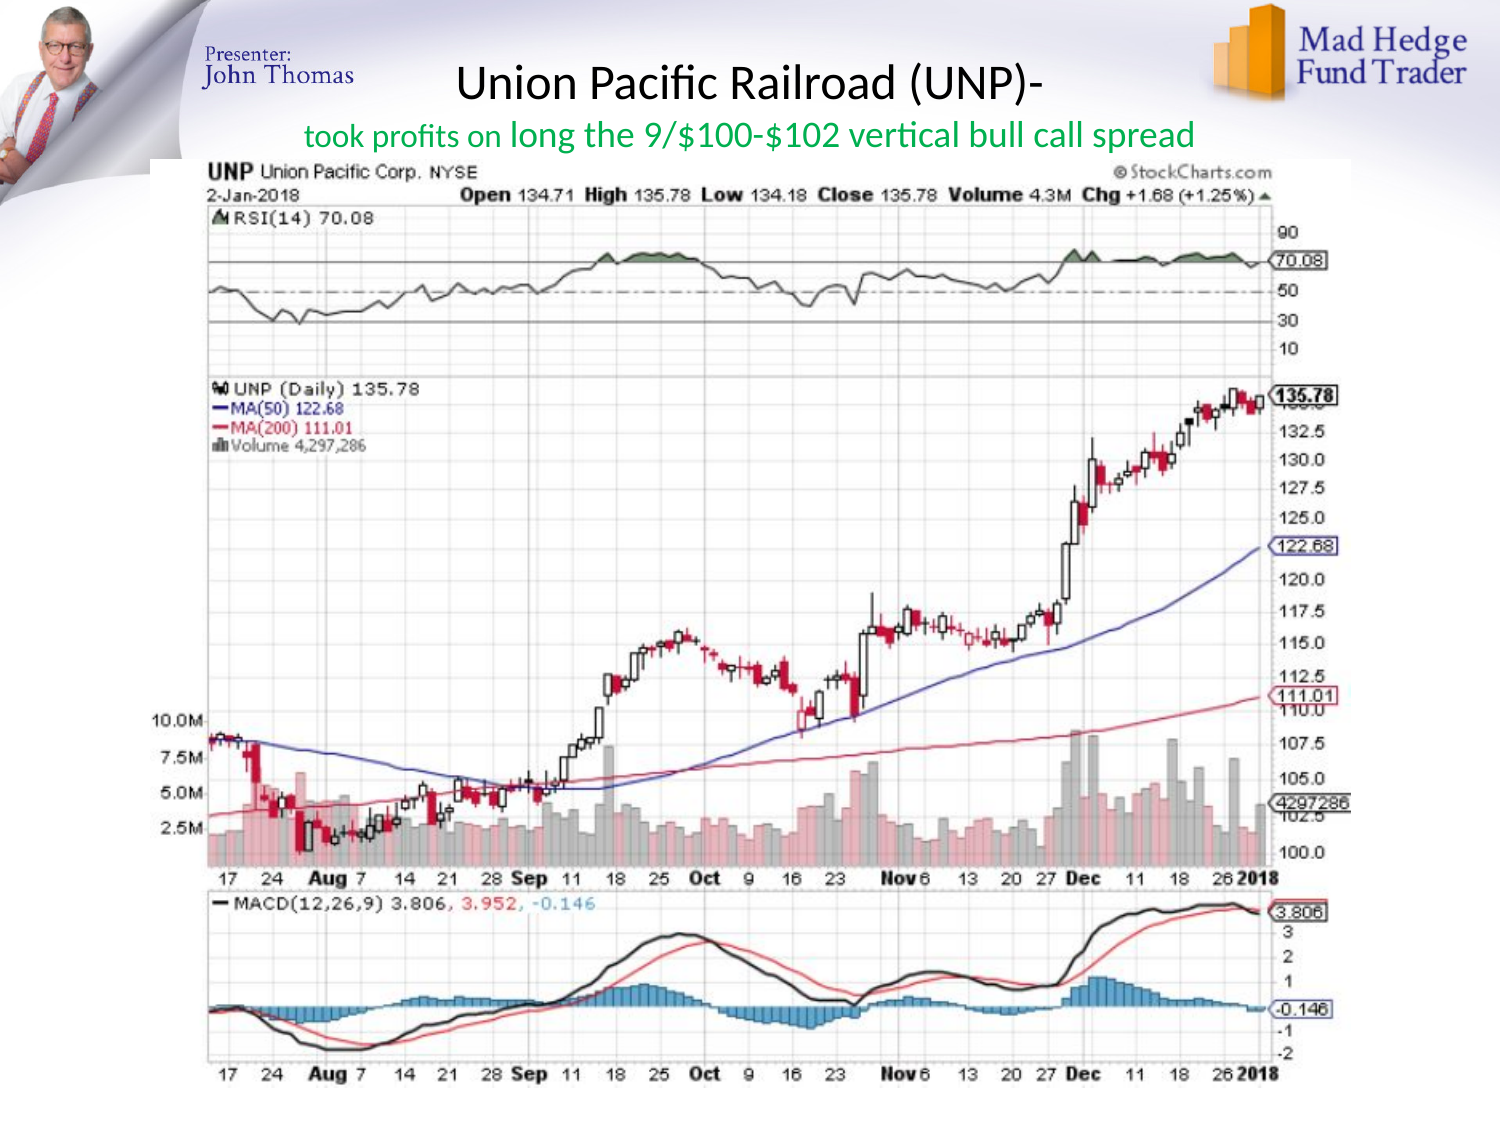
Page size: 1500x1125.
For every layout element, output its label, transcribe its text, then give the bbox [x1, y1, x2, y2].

picture [0, 0, 1500, 1088]
title Union Pacific Railroad (UNP)- took profits on long the 9/$100-$102 vertical bull call spread [75, 37, 1425, 213]
